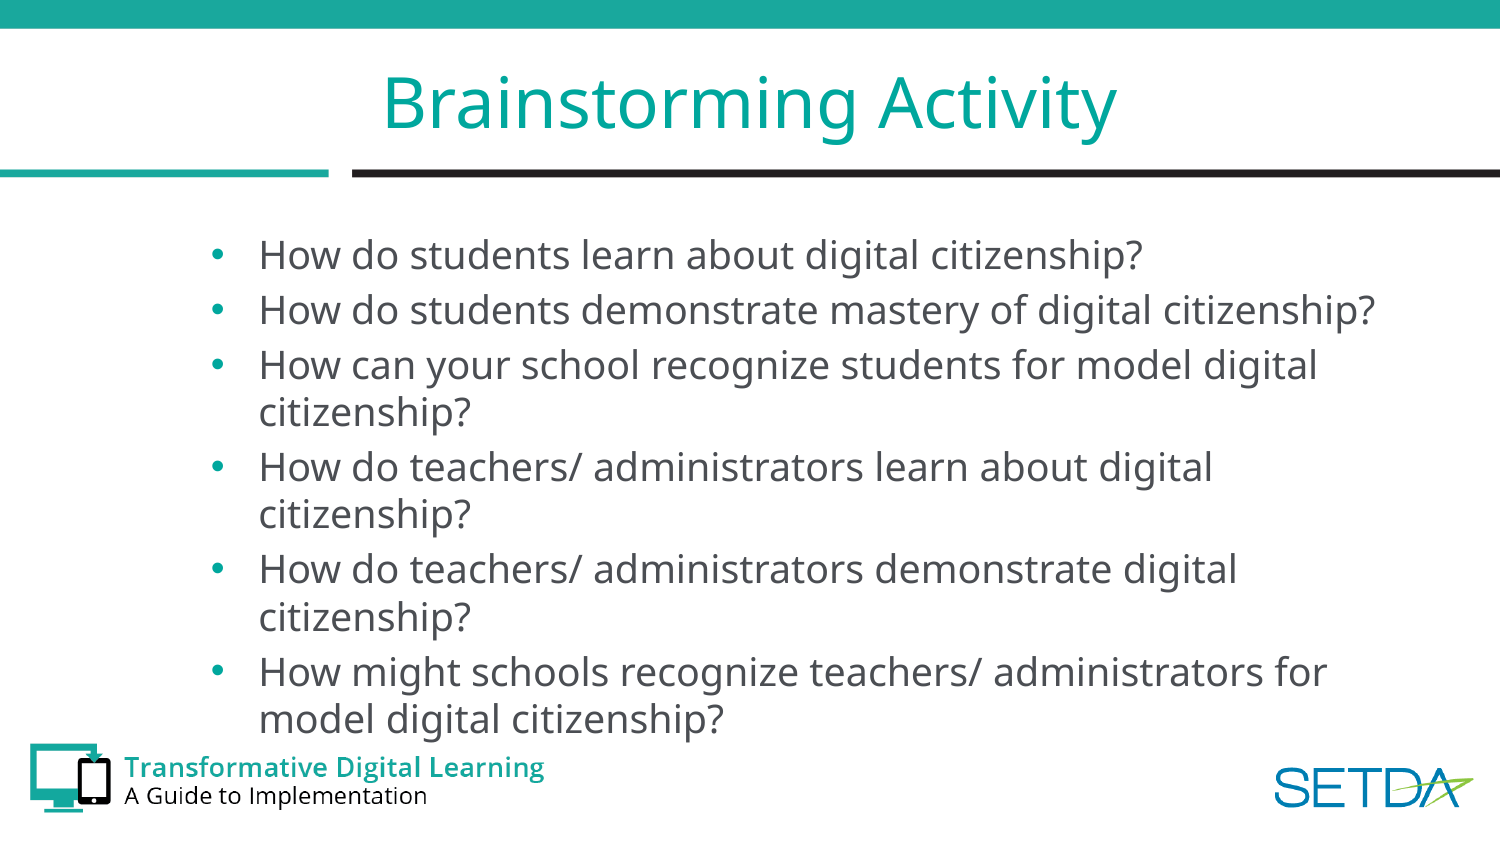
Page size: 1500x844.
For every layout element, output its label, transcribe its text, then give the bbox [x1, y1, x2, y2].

list How do students learn about digital citizenship? How do students demonstrate mastery of digital citizenship? How can your school recognize students for model digital citizenship? How do teachers/ administrators learn about digital citizenship? How do teachers/ administrators demonstrate digital citizenship? How might schools recognize teachers/ administrators for model digital citizenship? [195, 222, 1425, 754]
picture [0, 0, 1500, 844]
title Brainstorming Activity [75, 45, 1425, 155]
